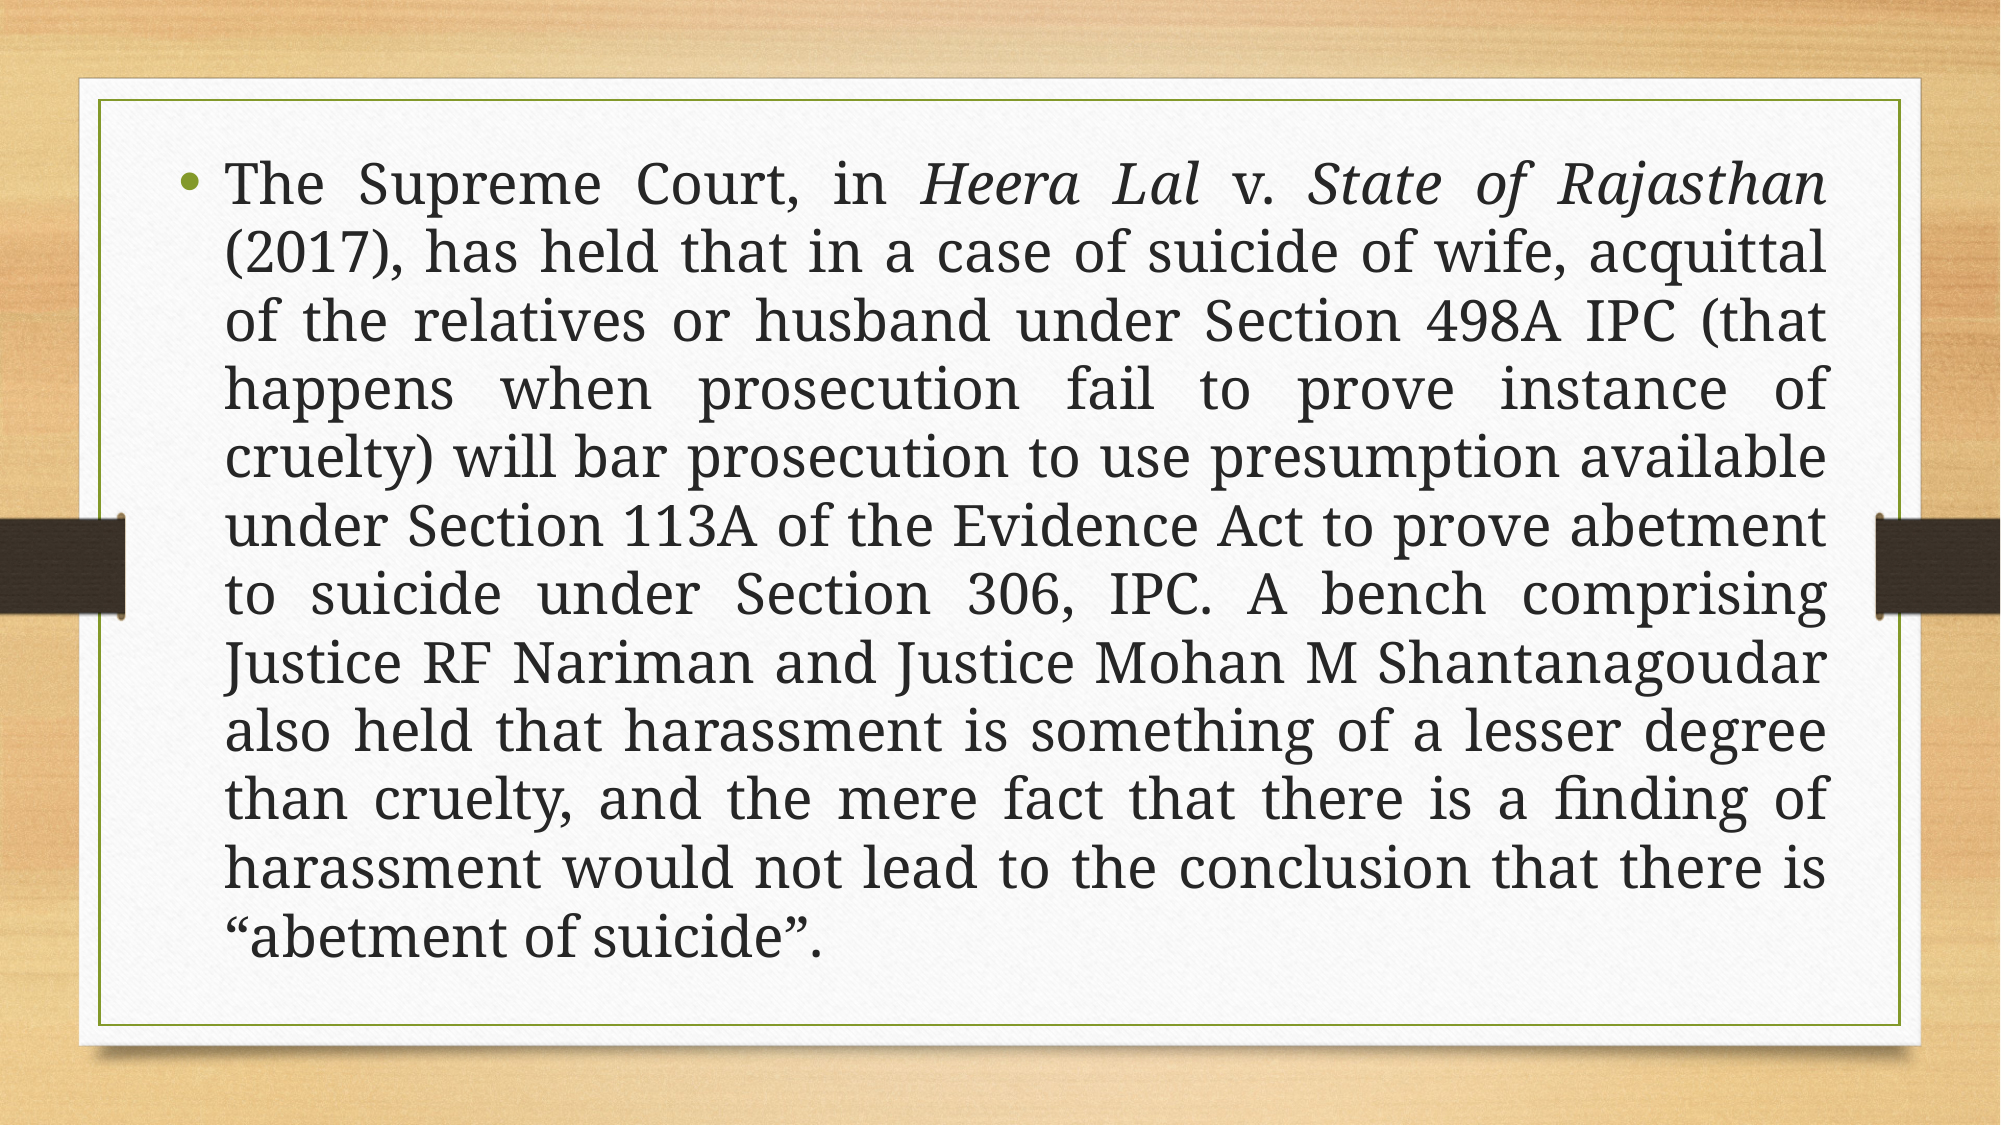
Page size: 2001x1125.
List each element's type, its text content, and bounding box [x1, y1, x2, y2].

list The Supreme Court, in Heera Lal v. State of Rajasthan (2017), has held that in a case of suicide of wife, acquittal of the relatives or husband under Section 498A IPC (that happens when prosecution fail to prove instance of cruelty) will bar prosecution to use presumption available under Section 113A of the Evidence Act to prove abetment to suicide under Section 306, IPC. A bench comprising Justice RF Nariman and Justice Mohan M Shantanagoudar also held that harassment is something of a lesser degree than cruelty, and the mere fact that there is a finding of harassment would not lead to the conclusion that there is “abetment of suicide”. [163, 139, 1844, 984]
picture [0, 0, 2001, 1125]
